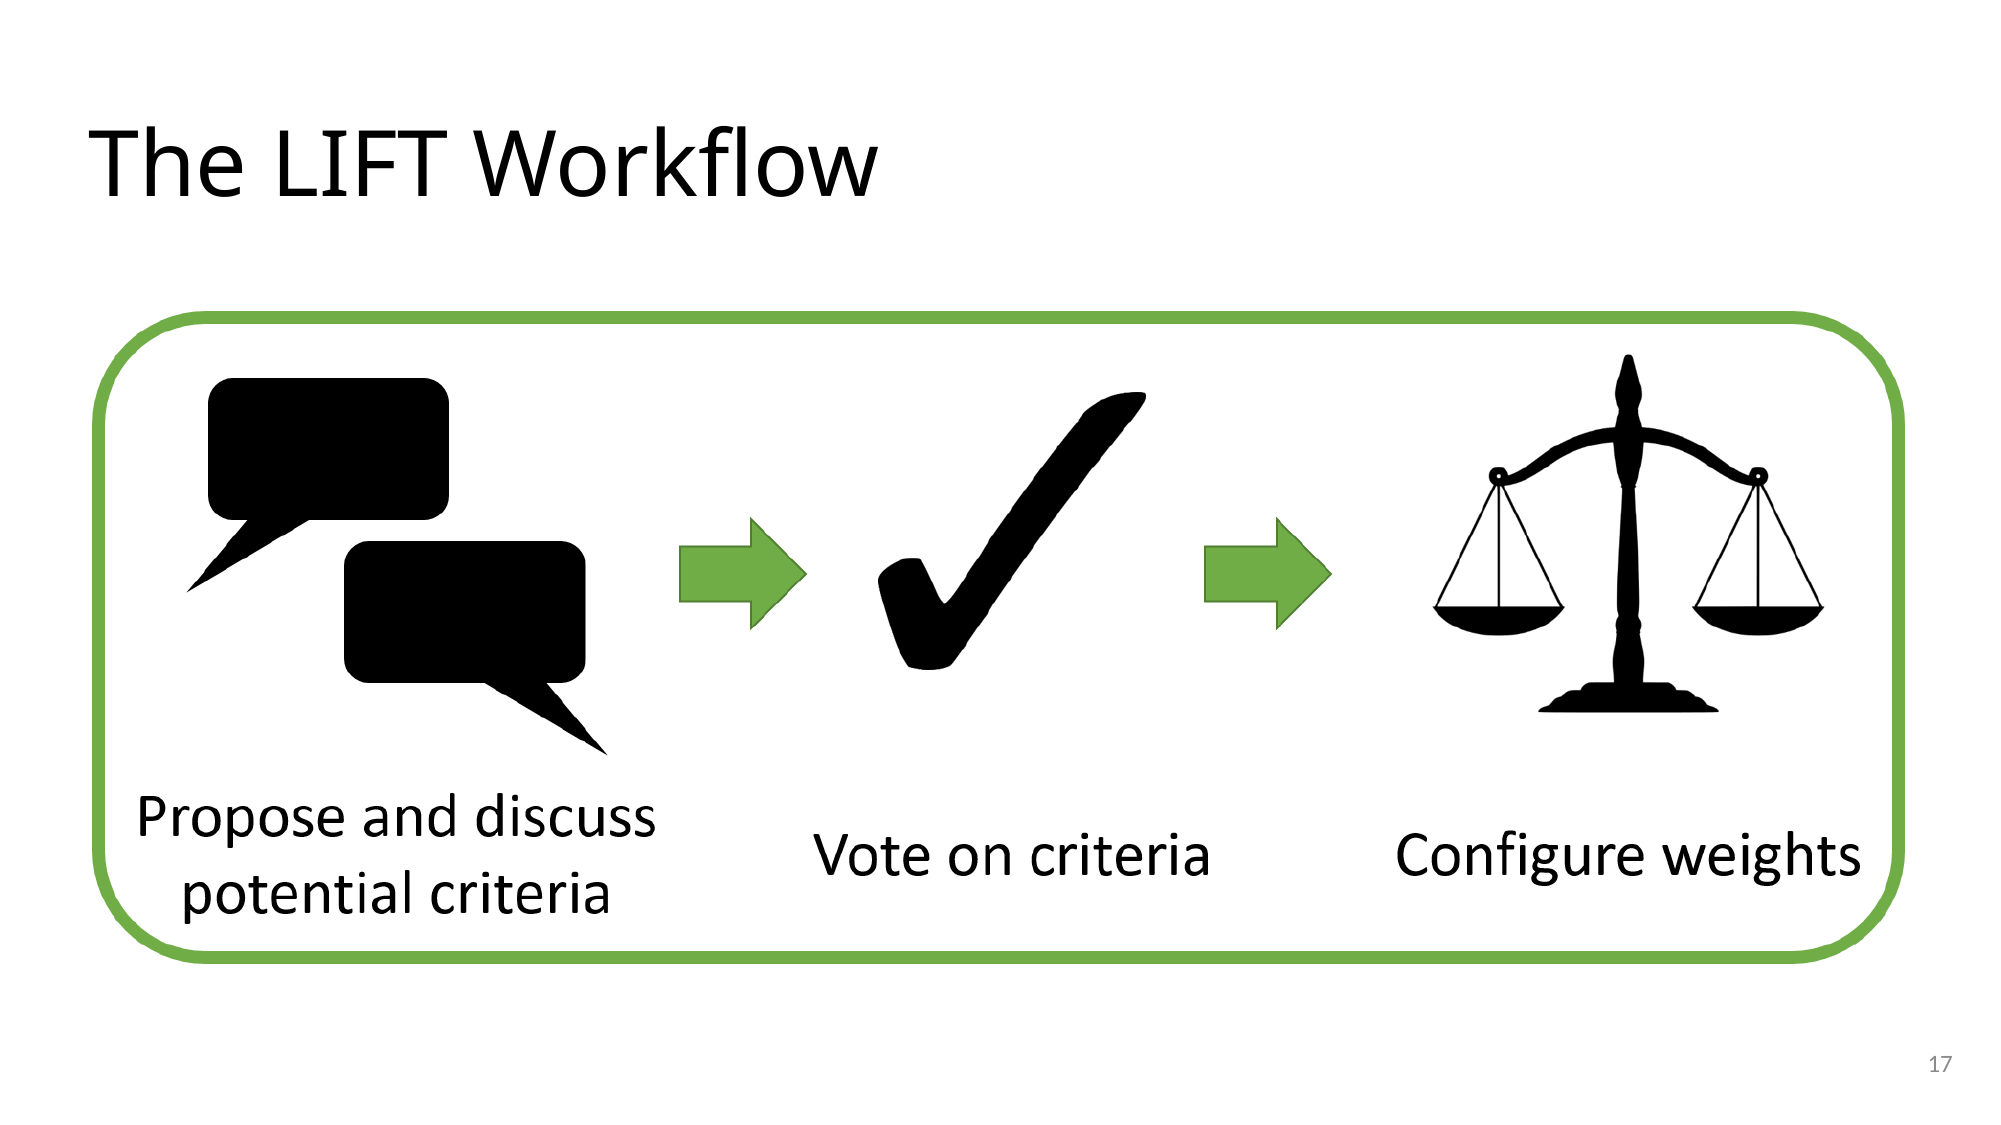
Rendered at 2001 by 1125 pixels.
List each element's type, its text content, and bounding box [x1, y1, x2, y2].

picture [91, 309, 1908, 967]
slide_number 17 [1853, 1019, 1974, 1106]
title The LIFT Workflow [68, 97, 1932, 223]
